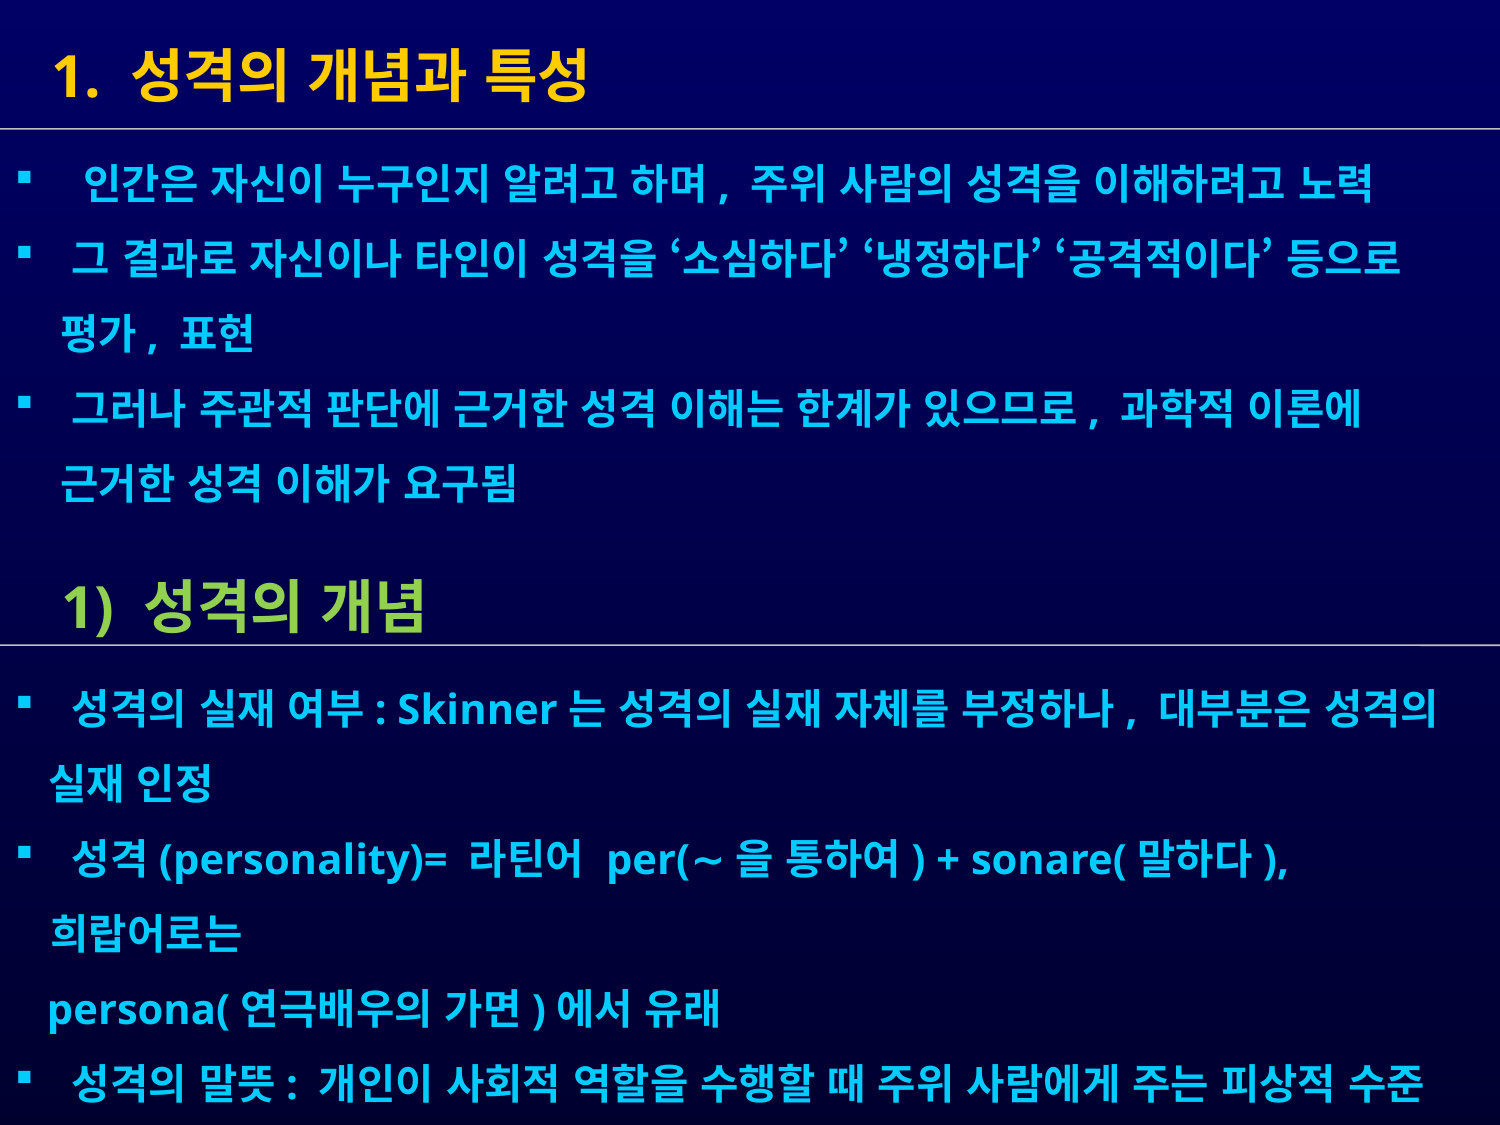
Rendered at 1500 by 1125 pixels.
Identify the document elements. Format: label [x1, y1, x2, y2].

text_box [0, 31, 1500, 1114]
